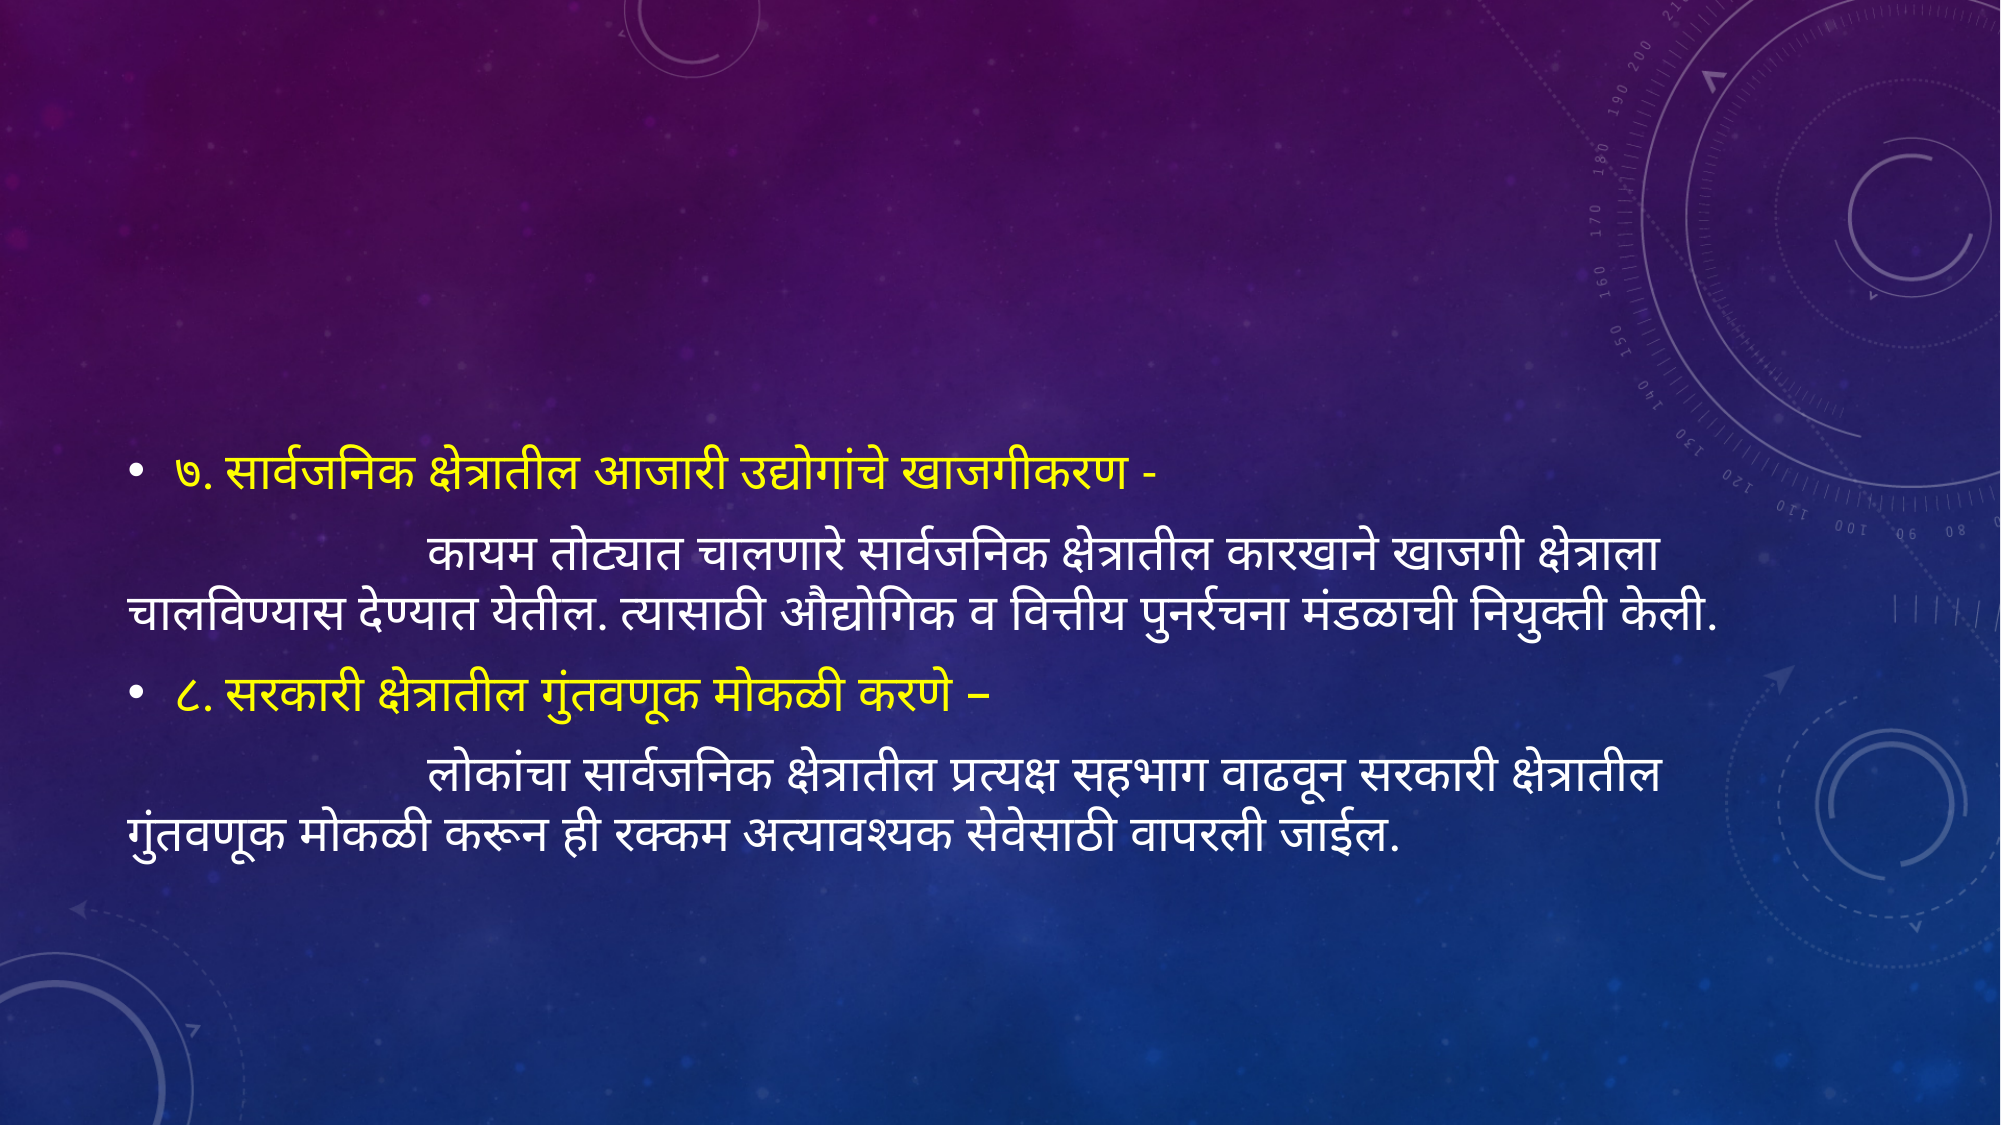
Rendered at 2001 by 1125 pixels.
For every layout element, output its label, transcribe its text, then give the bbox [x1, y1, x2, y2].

list ७. सार्वजनिक क्षेत्रातील आजारी उद्योगांचे खाजगीकरण - कायम तोट्यात चालणारे सार्वजनिक क्षेत्रातील कारखाने खाजगी क्षेत्राला चालविण्यास देण्यात येतील. त्यासाठी औद्योगिक व वित्तीय पुनर्रचना मंडळाची नियुक्ती केली. ८. सरकारी क्षेत्रातील गुंतवणूक मोकळी करणे – लोकांचा सार्वजनिक क्षेत्रातील प्रत्यक्ष सहभाग वाढवून सरकारी क्षेत्रातील गुंतवणूक मोकळी करून ही रक्कम अत्यावश्यक सेवेसाठी वापरली जाईल. [112, 351, 1775, 950]
picture [0, 0, 2001, 1125]
